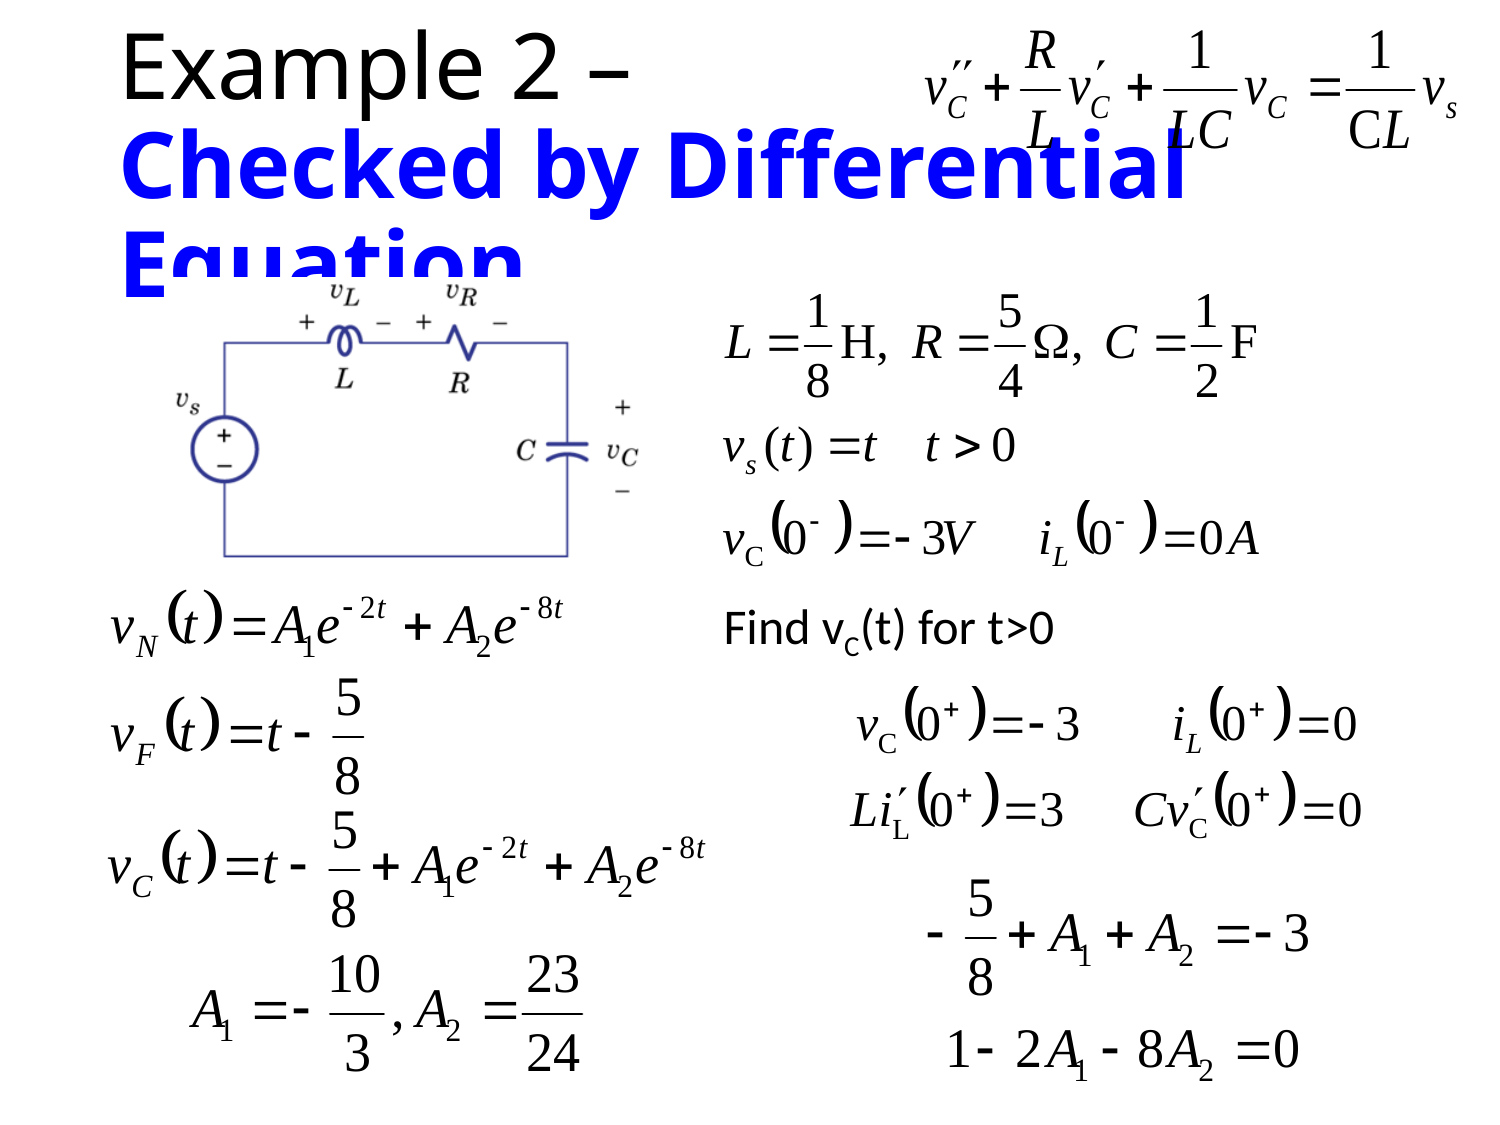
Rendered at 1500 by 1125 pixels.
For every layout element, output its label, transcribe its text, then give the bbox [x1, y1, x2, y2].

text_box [100, 795, 719, 940]
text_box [715, 277, 1266, 486]
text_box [1126, 771, 1373, 851]
text_box Find vC(t) for t>0 [708, 586, 1172, 670]
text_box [1032, 499, 1266, 575]
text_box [849, 686, 1087, 766]
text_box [179, 939, 595, 1084]
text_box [103, 662, 374, 807]
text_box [942, 1011, 1308, 1091]
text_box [715, 499, 987, 580]
picture [166, 277, 653, 572]
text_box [917, 13, 1466, 162]
title Example 2 – Checked by Differential Equation [103, 59, 1397, 278]
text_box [841, 772, 1071, 848]
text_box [103, 583, 577, 672]
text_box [1165, 686, 1366, 762]
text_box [917, 863, 1320, 1008]
